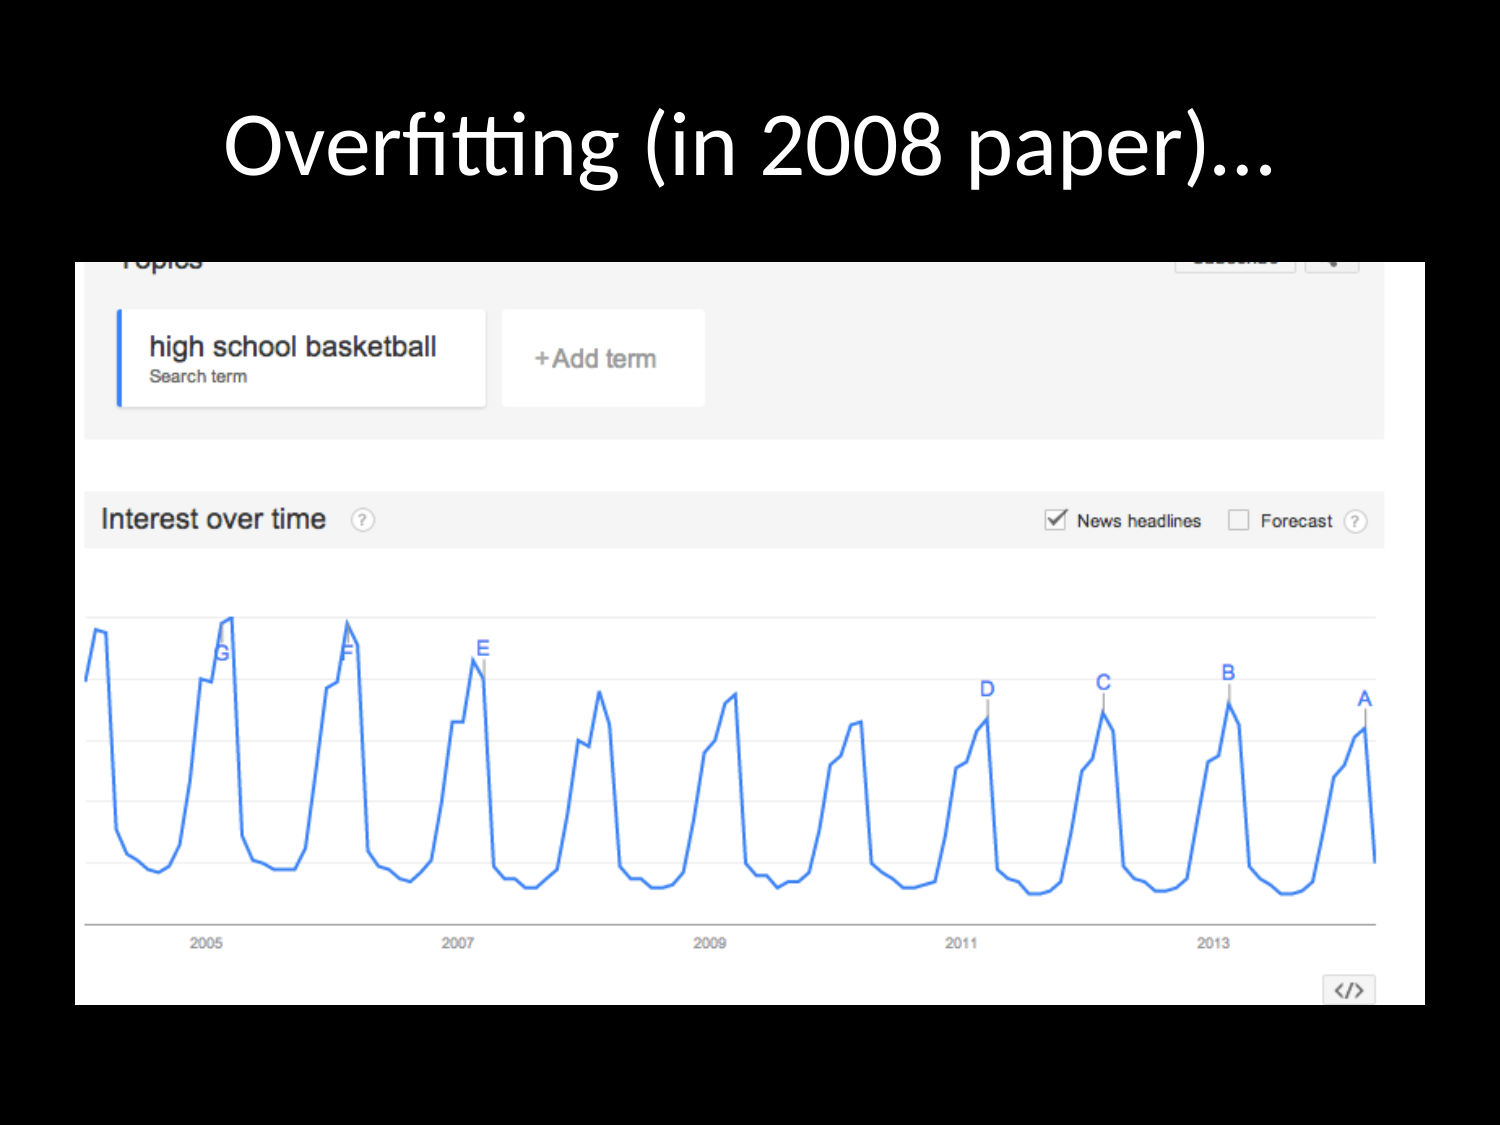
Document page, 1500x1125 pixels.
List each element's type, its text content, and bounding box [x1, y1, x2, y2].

title Overfitting (in 2008 paper)… [75, 45, 1425, 233]
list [74, 262, 1426, 1006]
